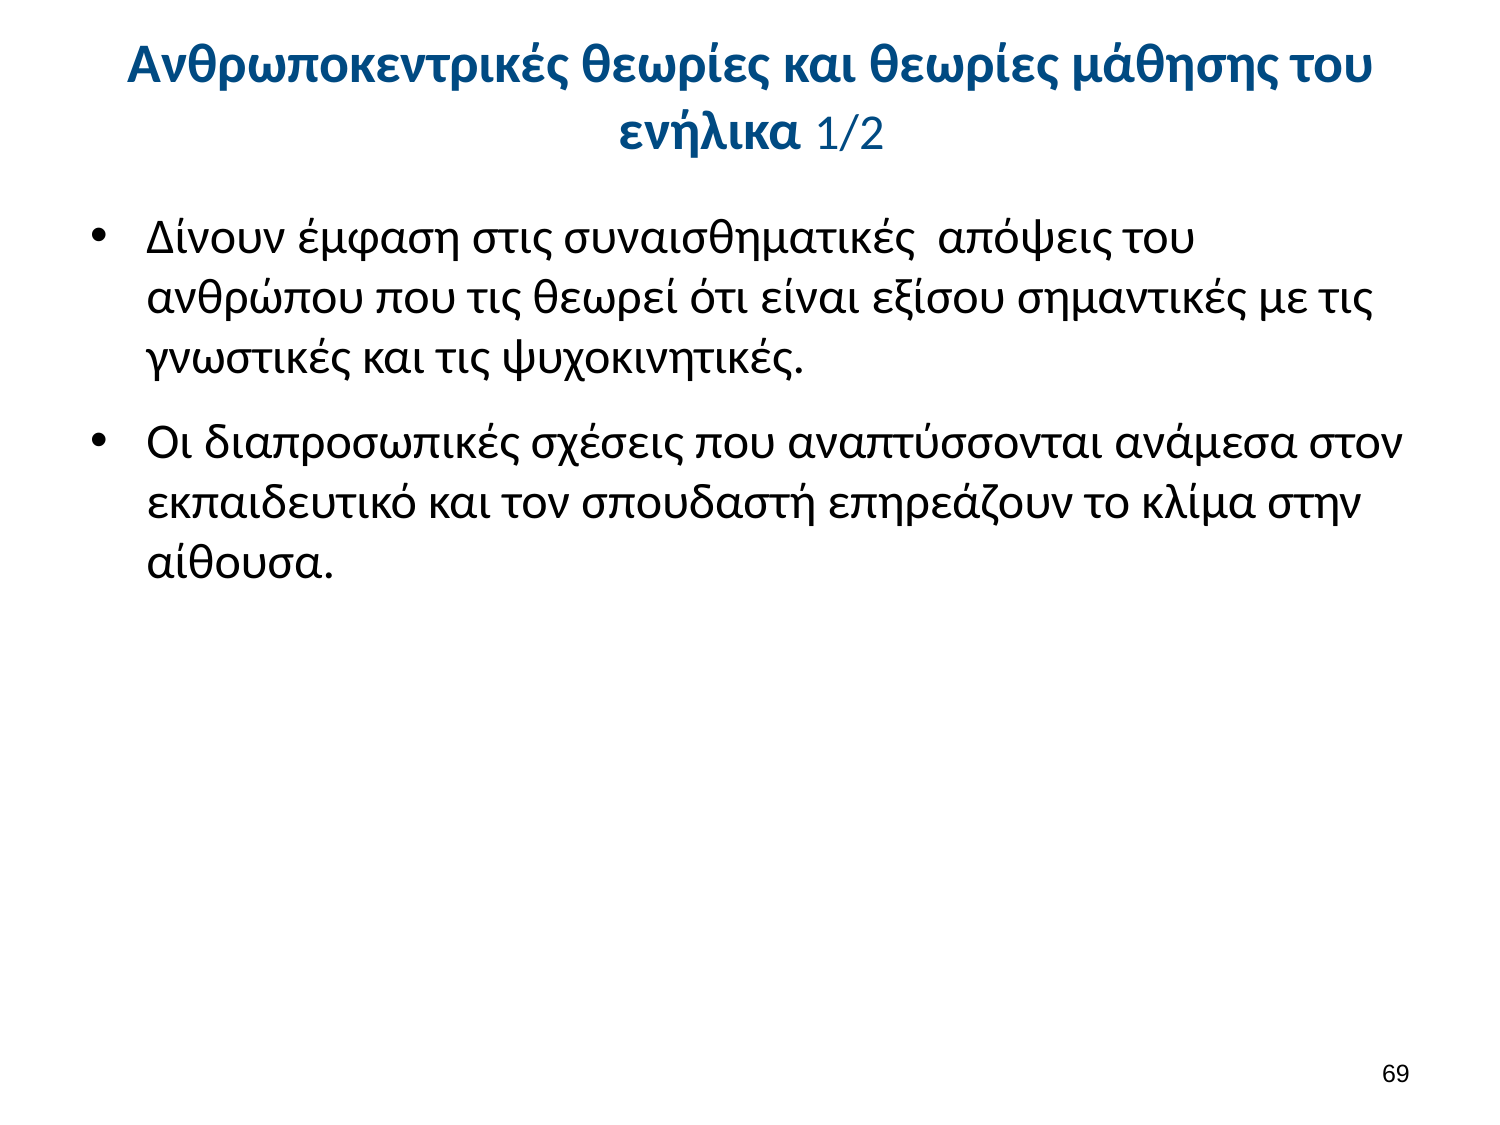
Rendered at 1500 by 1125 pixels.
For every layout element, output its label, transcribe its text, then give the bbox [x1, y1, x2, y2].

list Δίνουν έμφαση στις συναισθηματικές απόψεις του ανθρώπου που τις θεωρεί ότι είναι εξίσου σημαντικές με τις γνωστικές και τις ψυχοκινητικές. Οι διαπροσωπικές σχέσεις που αναπτύσσονται ανάμεσα στον εκπαιδευτικό και τον σπουδαστή επηρεάζουν το κλίμα στην αίθουσα. [75, 196, 1425, 1024]
slide_number 68 [1074, 1042, 1425, 1103]
title Ανθρωποκεντρικές θεωρίες και θεωρίες μάθησης του ενήλικα 1/2 [76, 19, 1427, 169]
